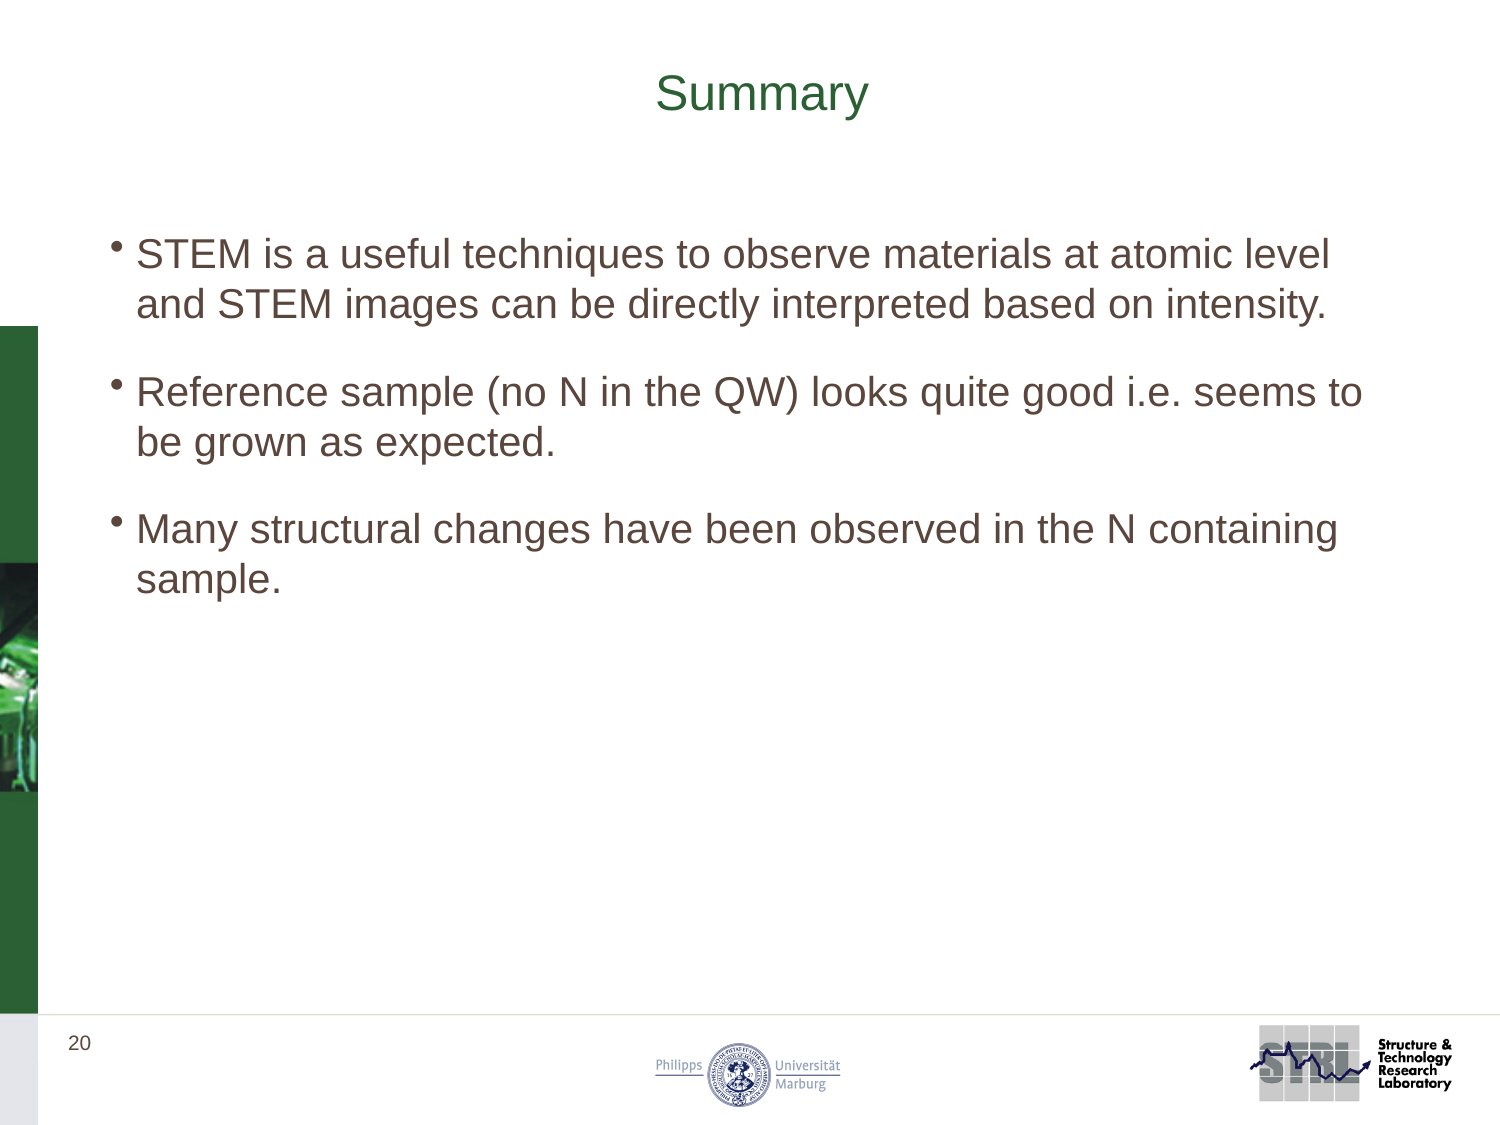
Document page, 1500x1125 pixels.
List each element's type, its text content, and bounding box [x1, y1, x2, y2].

slide_number 20 [52, 1022, 404, 1101]
text_box Summary [24, 0, 1500, 185]
picture [0, 326, 39, 1125]
picture [1242, 1023, 1500, 1103]
list STEM is a useful techniques to observe materials at atomic level and STEM images can be directly interpreted based on intensity. Reference sample (no N in the QW) looks quite good i.e. seems to be grown as expected. Many structural changes have been observed in the N containing sample. Electron Microscopy is a useful technique to observe materials at atomic level and STEM images can be directly interpreted based on intensity. observe materials at atomic level and STEM images can be directly interpreted based on intensity. [64, 185, 1416, 826]
